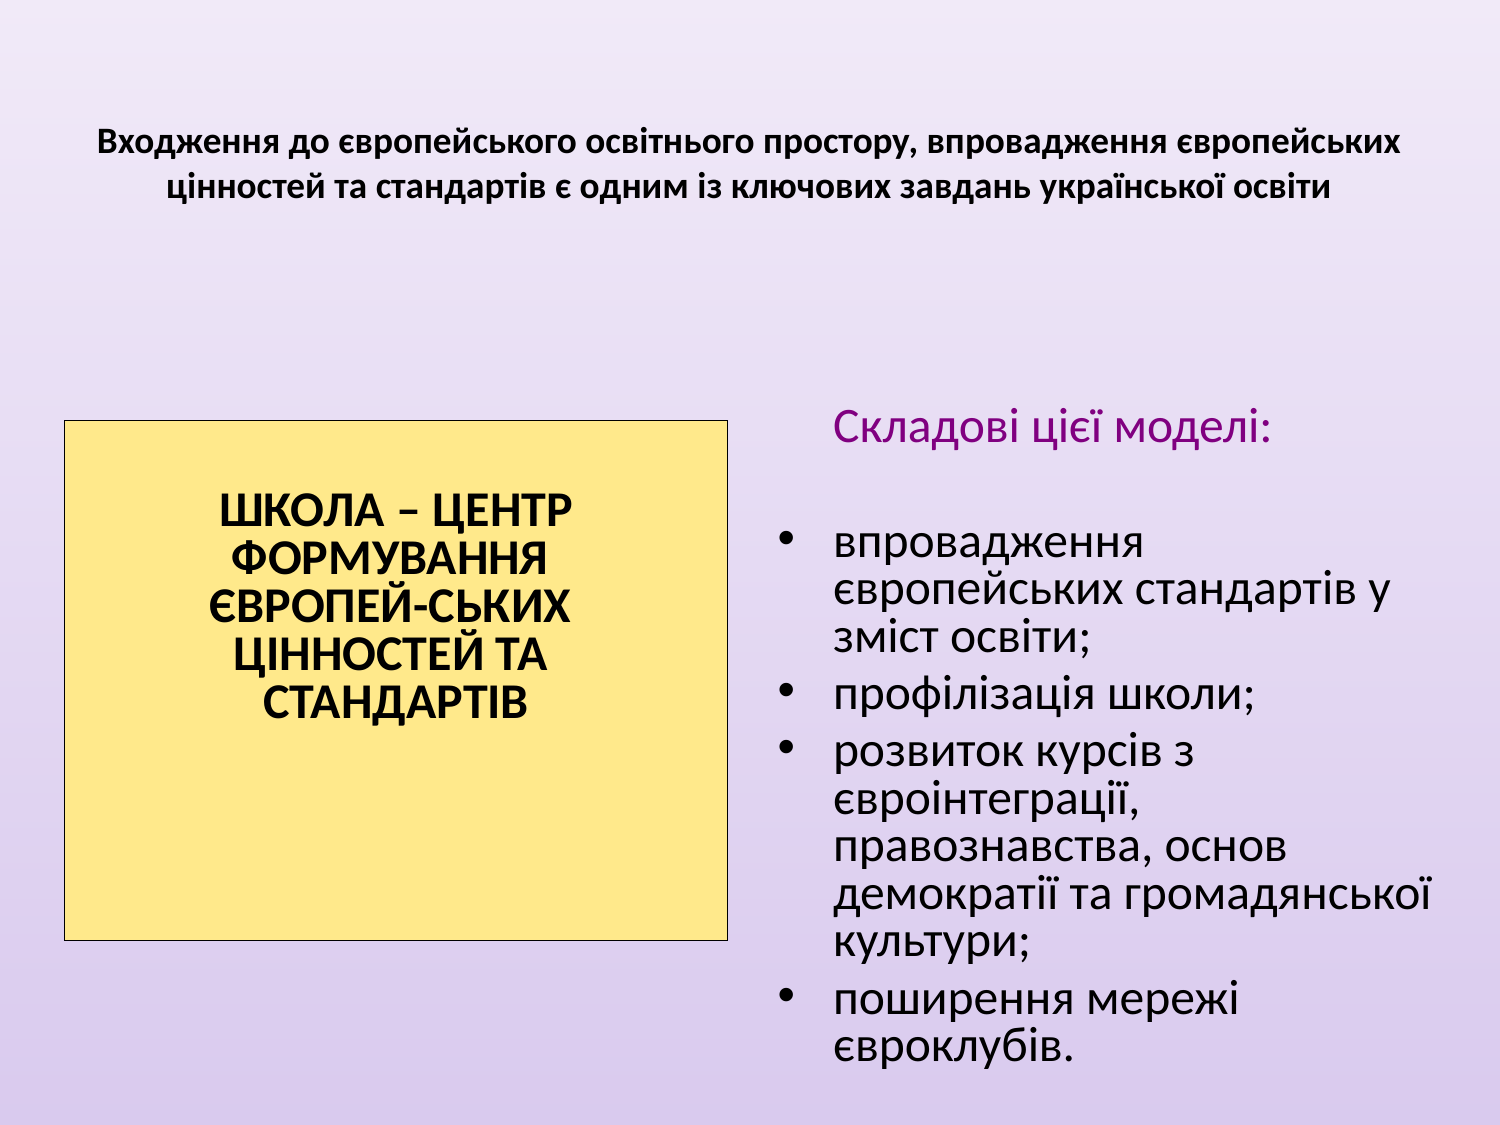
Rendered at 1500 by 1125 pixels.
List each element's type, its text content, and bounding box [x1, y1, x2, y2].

list ШКОЛА – ЦЕНТР ФОРМУВАННЯ ЄВРОПЕЙ-СЬКИХ ЦІННОСТЕЙ ТА СТАНДАРТІВ [64, 420, 728, 941]
list Складові цієї моделі: впровадження європейських стандартів у зміст освіти; профілізація школи; розвиток курсів з євроінтеграції, правознавства, основ демократії та громадянської культури; поширення мережі євроклубів. [762, 397, 1447, 1083]
title Входження до європейського освітнього простору, впровадження європейських цінностей та стандартів є одним із ключових завдань української освіти [75, 45, 1425, 233]
